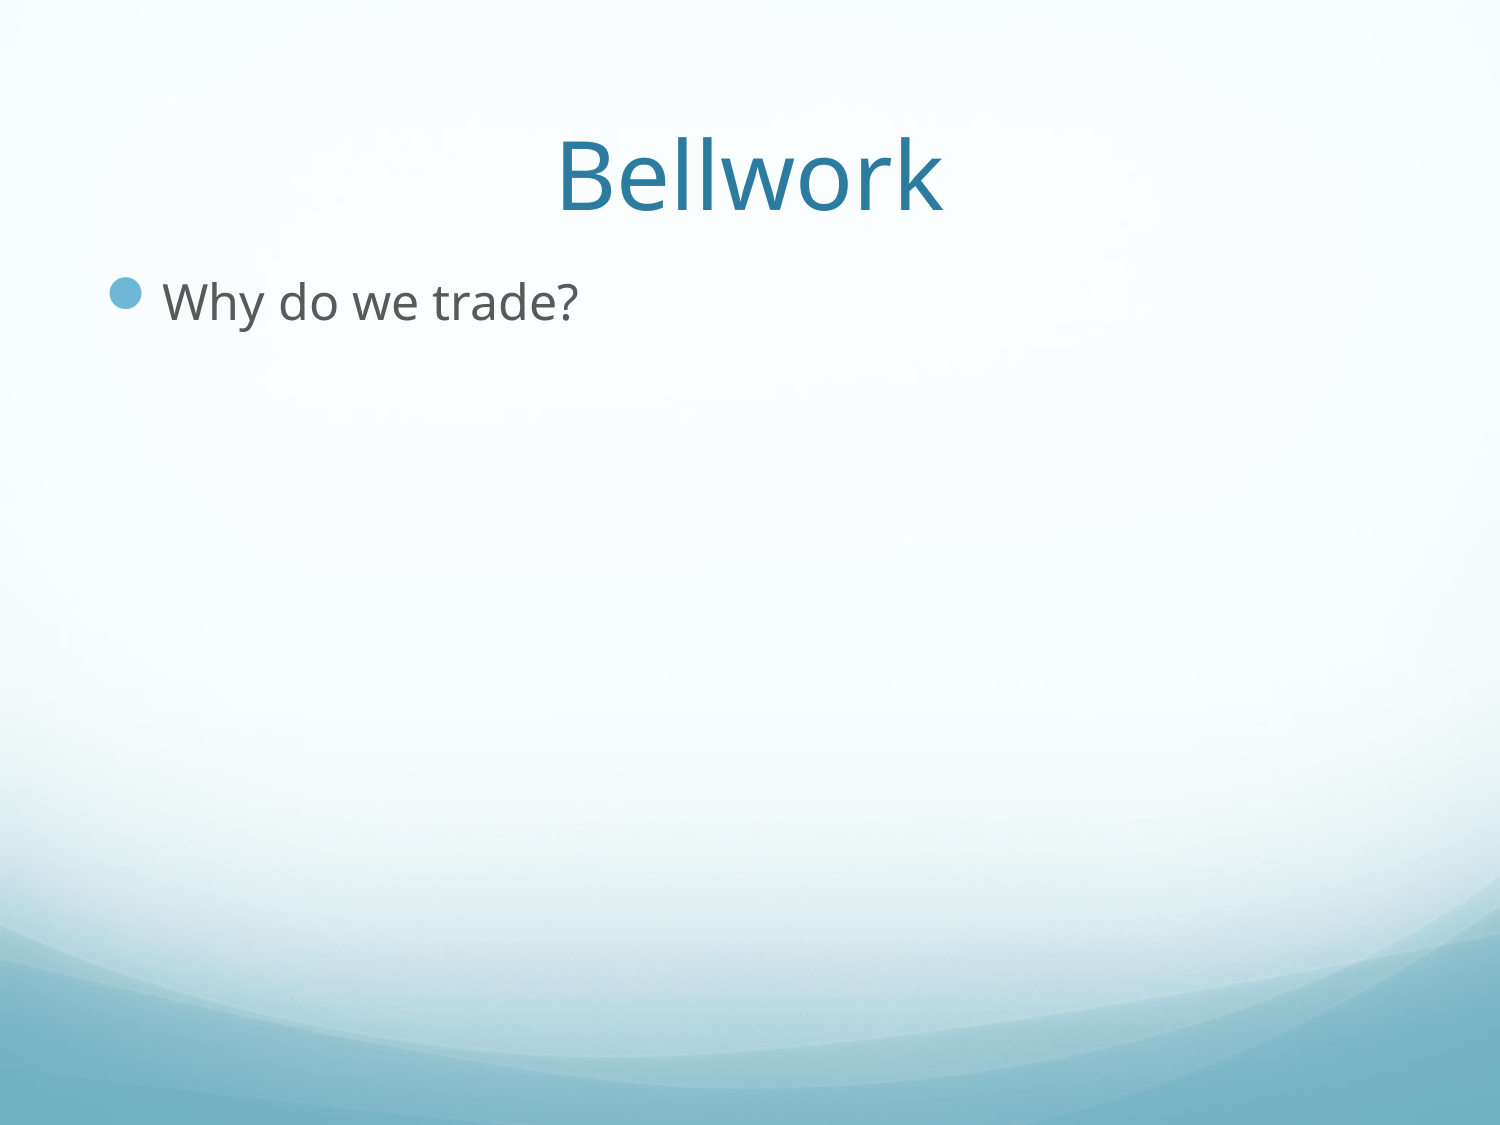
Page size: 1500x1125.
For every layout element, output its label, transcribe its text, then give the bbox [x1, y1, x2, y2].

list Why do we trade? [90, 262, 1410, 975]
title Bellwork [90, 17, 1410, 237]
